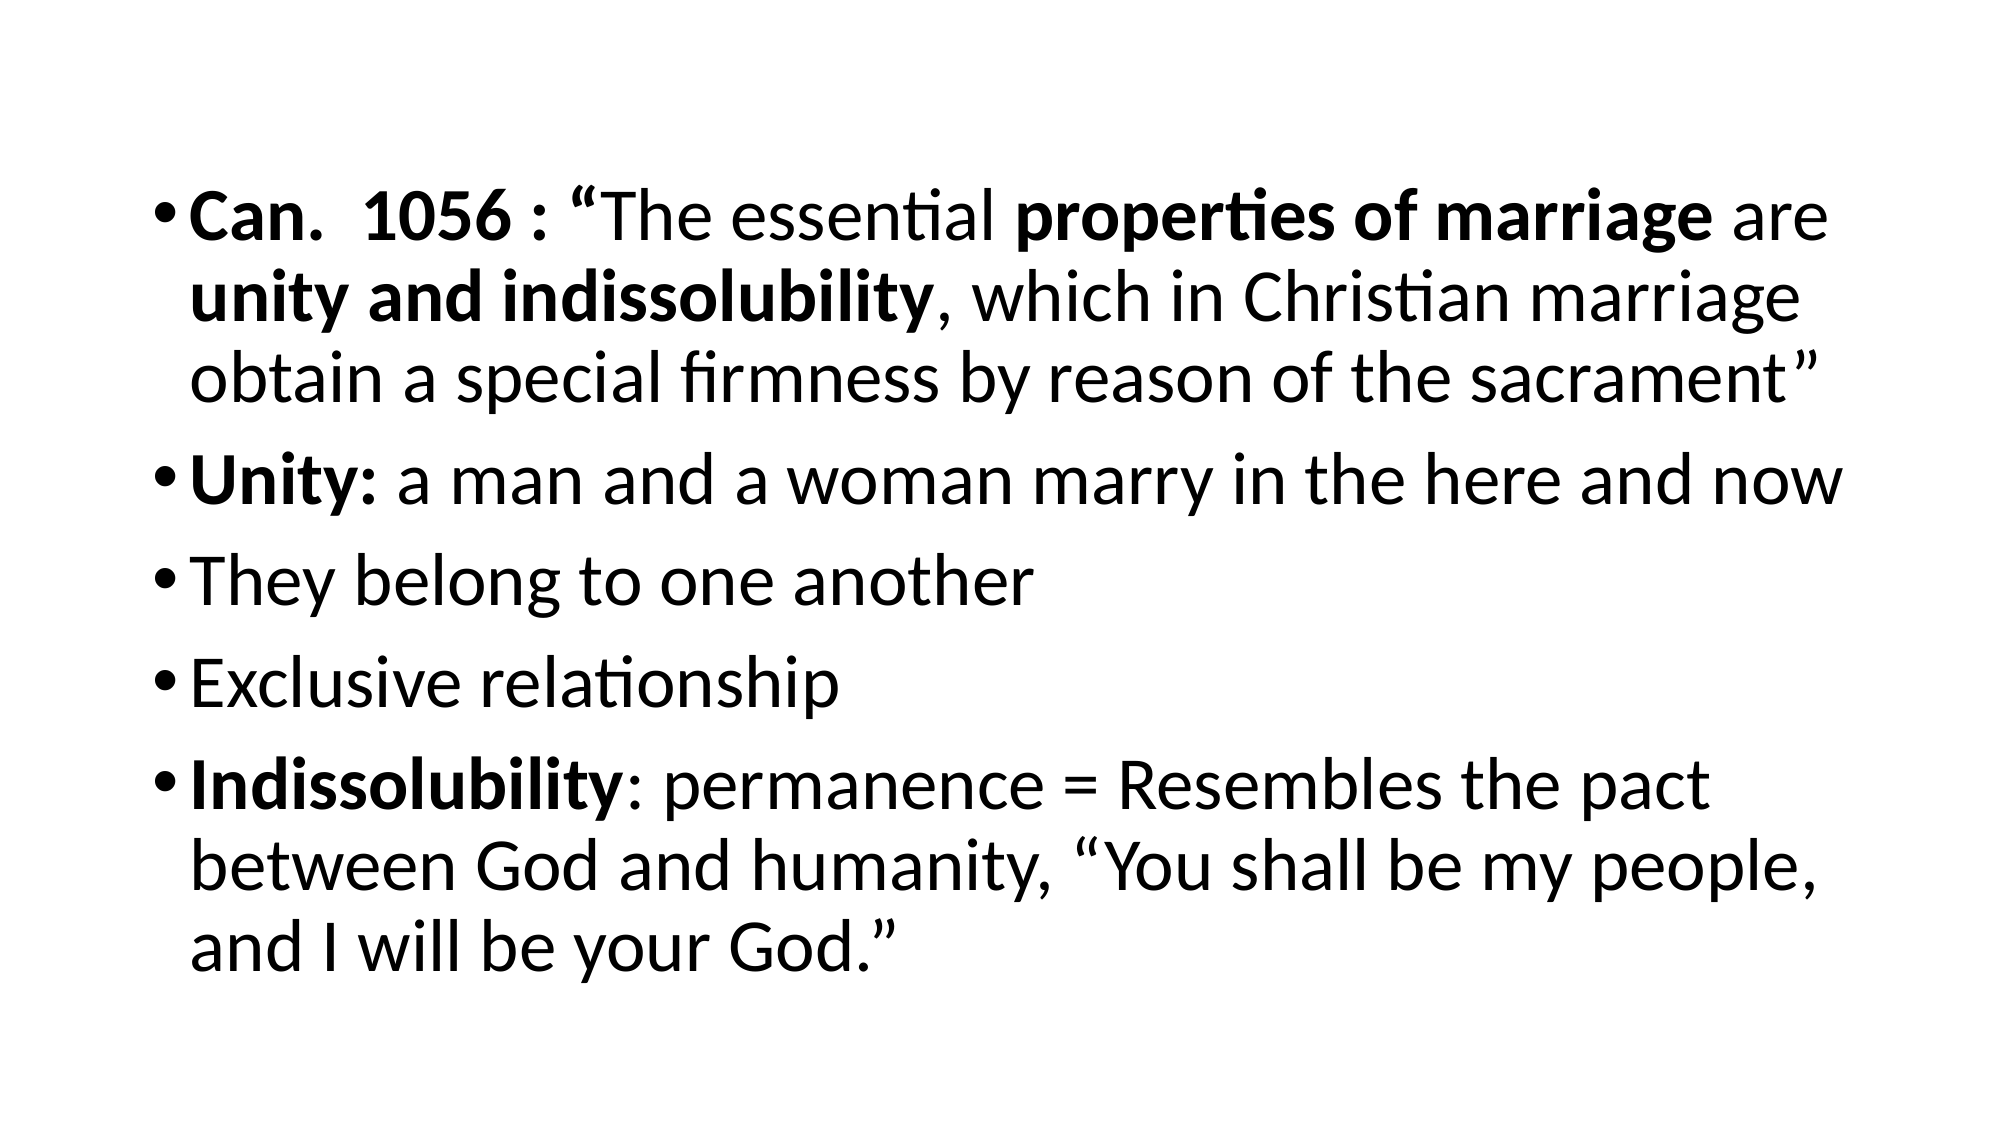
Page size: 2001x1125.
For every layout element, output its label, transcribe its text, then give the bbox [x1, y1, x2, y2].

list Can. 1056 : “The essential properties of marriage are unity and indissolubility, which in Christian marriage obtain a special firmness by reason of the sacrament” Unity: a man and a woman marry in the here and now They belong to one another Exclusive relationship Indissolubility: permanence = Resembles the pact between God and humanity, “You shall be my people, and I will be your God.” [137, 168, 1863, 1014]
